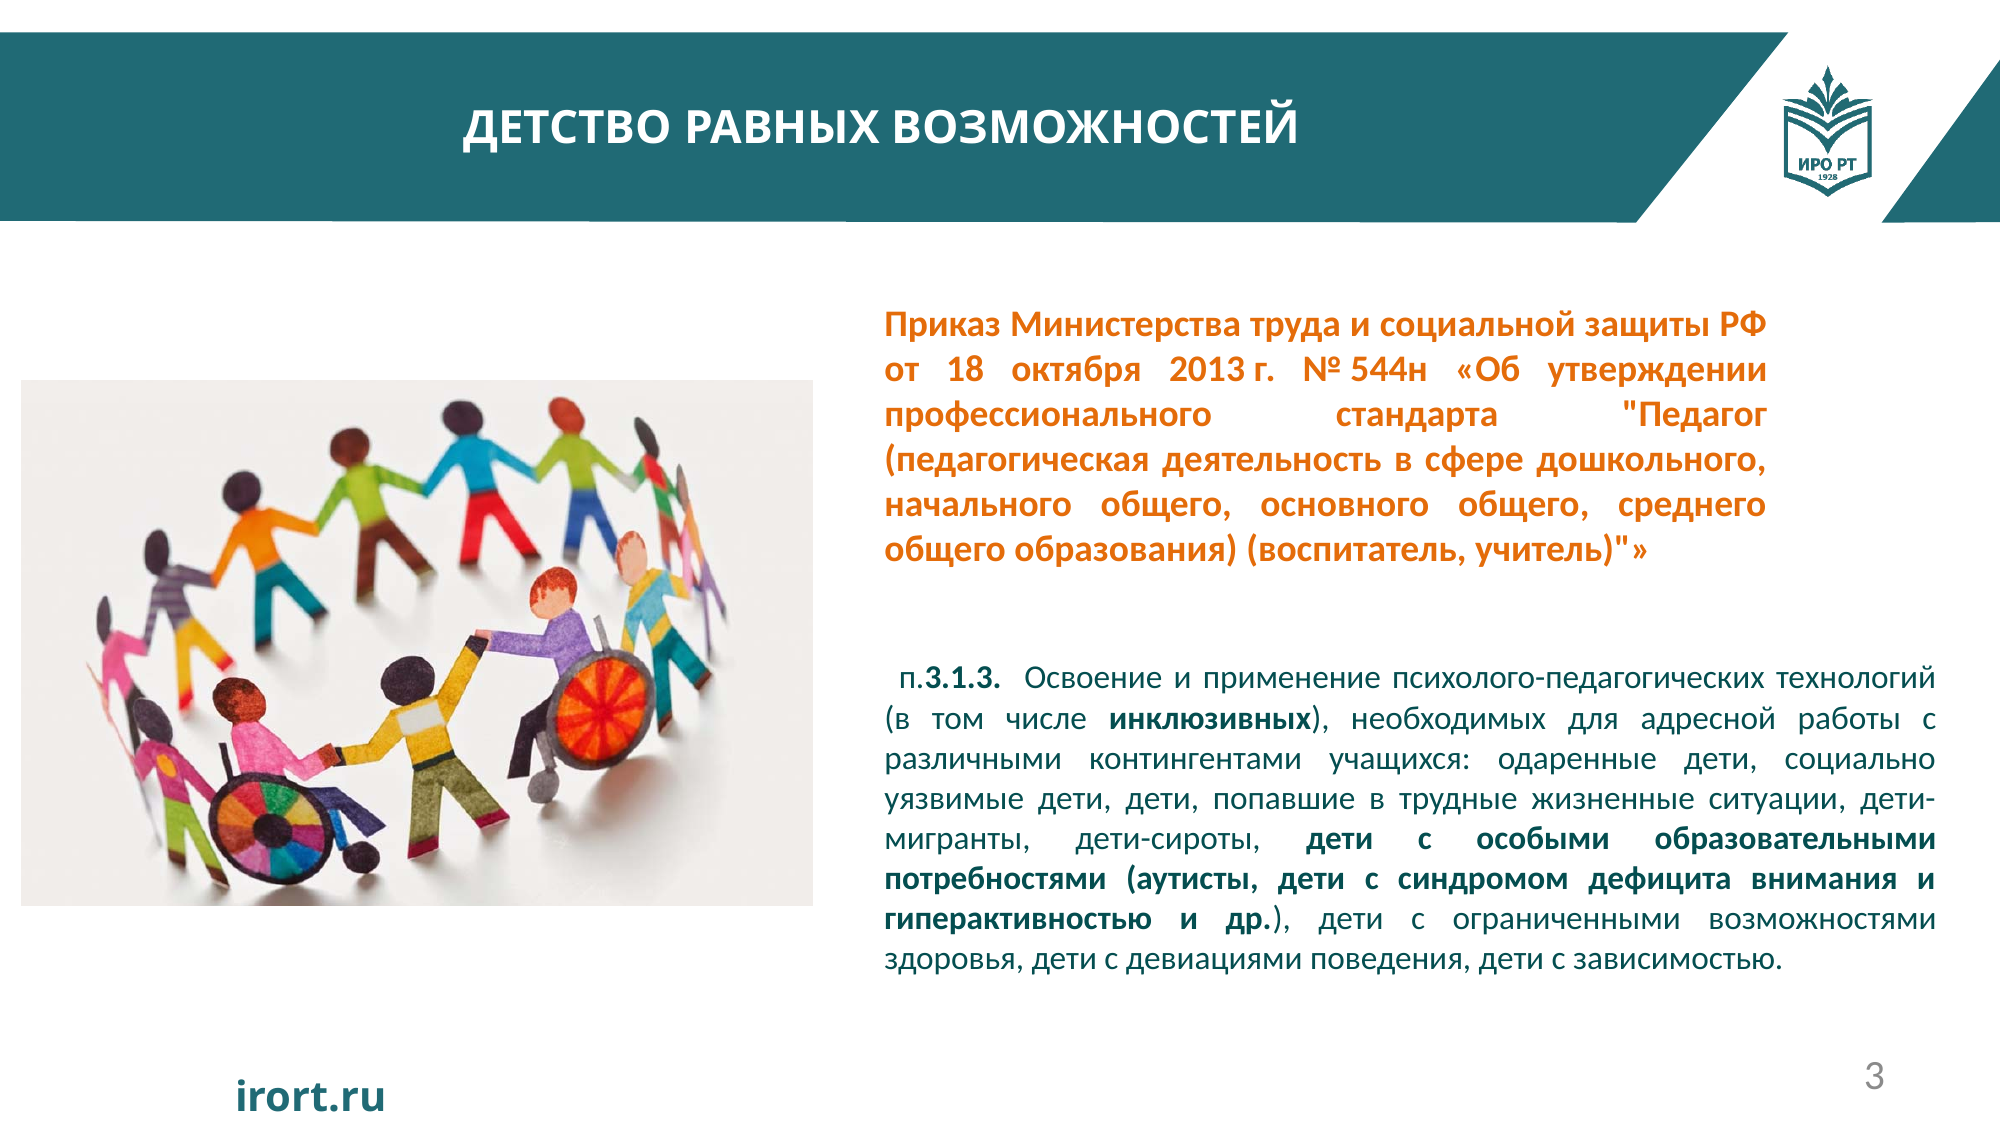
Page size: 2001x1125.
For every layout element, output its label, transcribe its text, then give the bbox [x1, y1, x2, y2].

slide_number 3 [1433, 1042, 1900, 1103]
text_box irort.ru [161, 1064, 461, 1125]
text_box п.3.1.3. Освоение и применение психолого-педагогических технологий (в том числе инклюзивных), необходимых для адресной работы с различными контингентами учащихся: одаренные дети, социально уязвимые дети, дети, попавшие в трудные жизненные ситуации, дети-мигранты, дети-сироты, дети с особыми образовательными потребностями (аутисты, дети с синдромом дефицита внимания и гиперактивностью и др.), дети с ограниченными возможностями здоровья, дети с девиациями поведения, дети с зависимостью. [869, 644, 1953, 984]
text_box Приказ Министерства труда и социальной защиты РФ от 18 октября 2013 г. № 544н «Об утверждении профессионального стандарта "Педагог (педагогическая деятельность в сфере дошкольного, начального общего, основного общего, среднего общего образования) (воспитатель, учитель)"» [869, 291, 1783, 577]
text_box [0, 30, 1791, 225]
text_box ДЕТСТВО РАВНЫХ ВОЗМОЖНОСТЕЙ [87, 91, 1690, 158]
picture [1782, 65, 1874, 197]
picture [21, 380, 813, 907]
text_box [1879, 57, 2000, 225]
